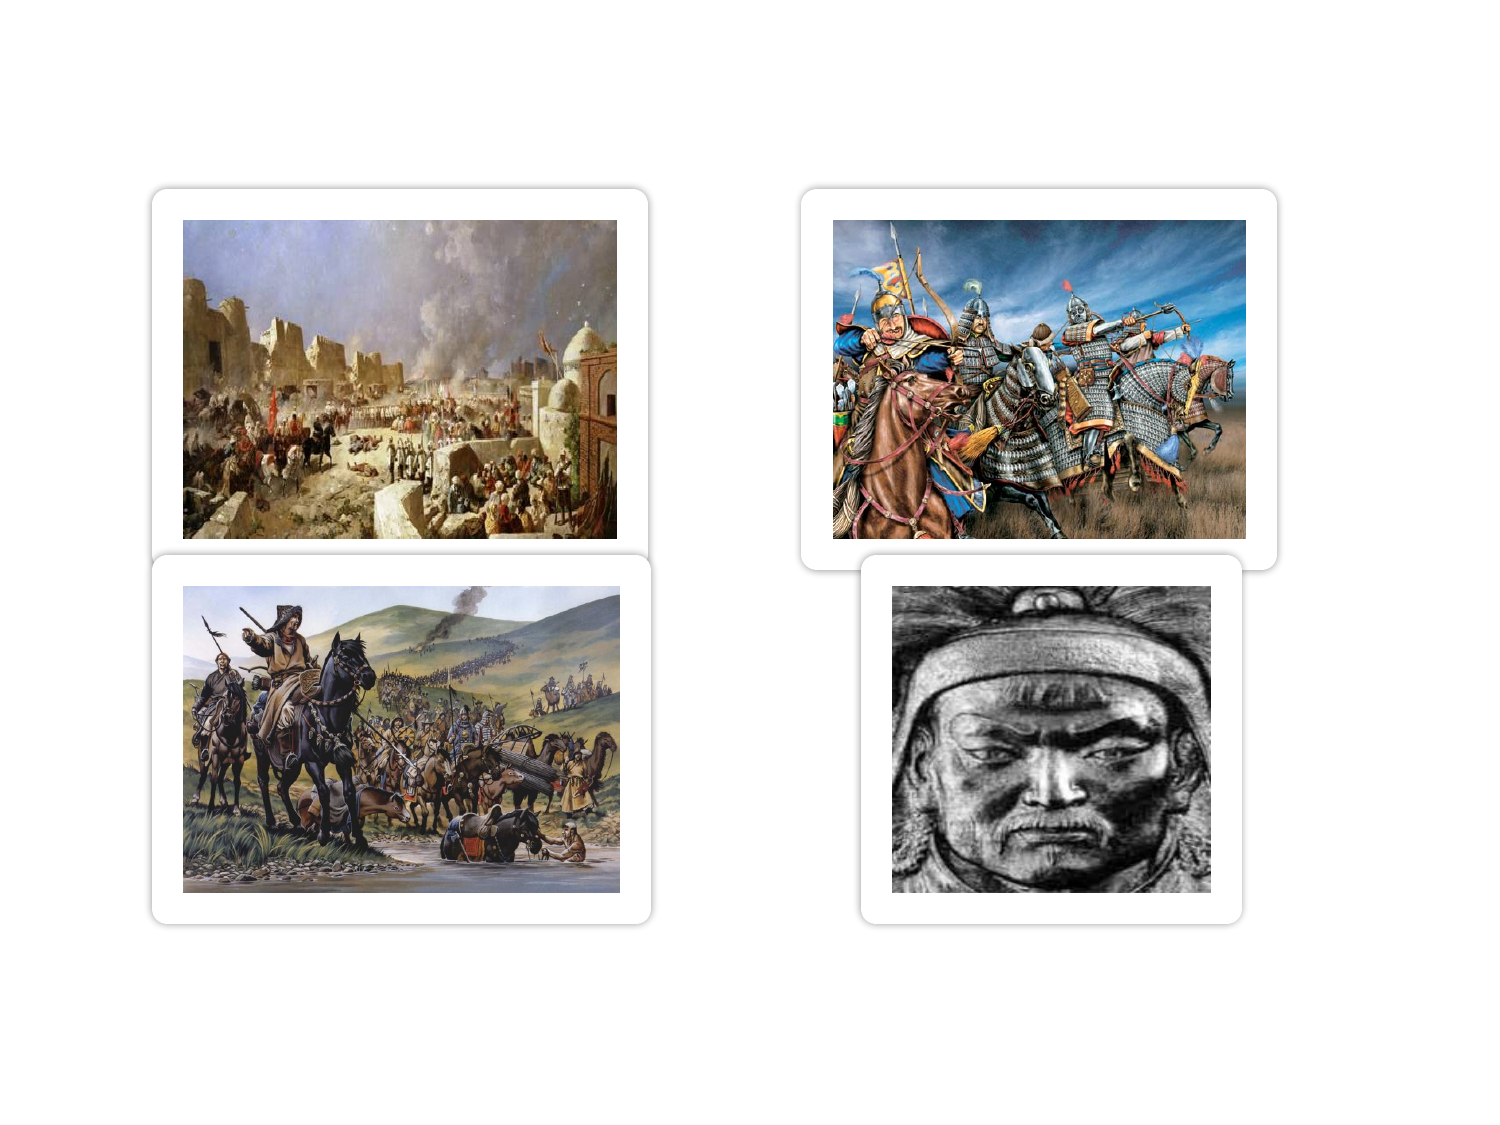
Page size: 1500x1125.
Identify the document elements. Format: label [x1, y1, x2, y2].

picture [182, 219, 618, 540]
picture [891, 585, 1211, 894]
picture [832, 219, 1247, 540]
picture [182, 585, 621, 894]
